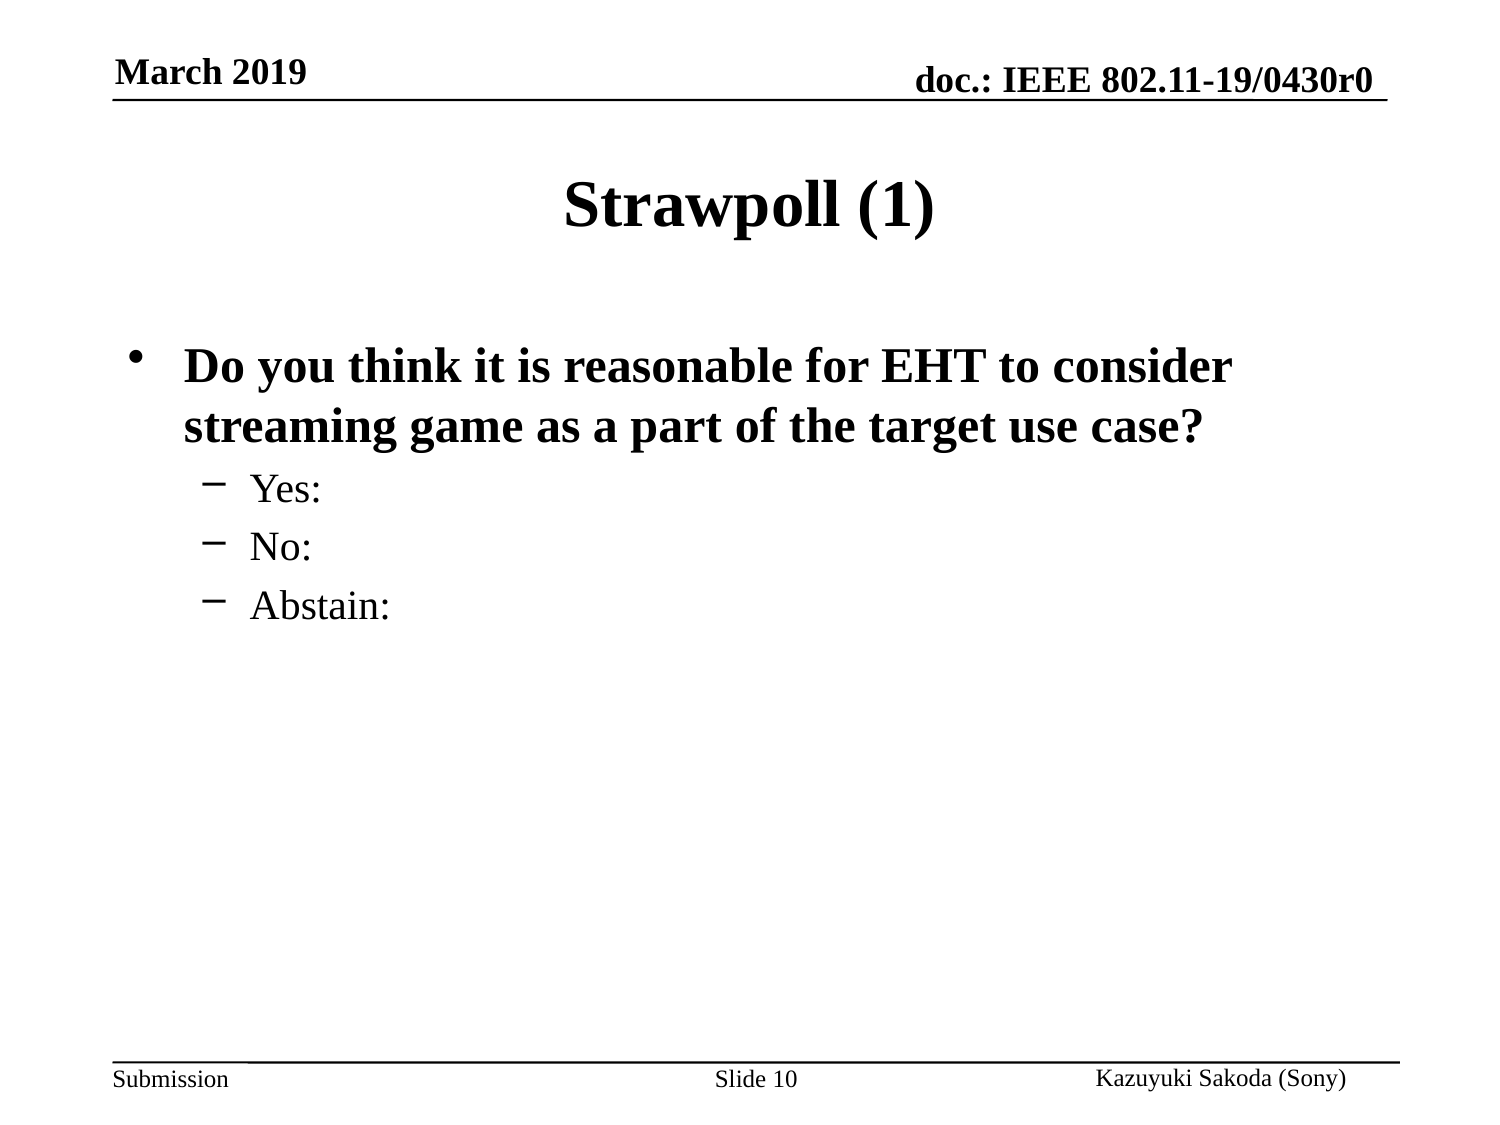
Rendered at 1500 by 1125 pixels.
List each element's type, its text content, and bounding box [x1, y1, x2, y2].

list Do you think it is reasonable for EHT to consider streaming game as a part of the target use case? Yes: No: Abstain: [112, 324, 1388, 1000]
title Strawpoll (1) [112, 112, 1388, 288]
slide_number Slide 10 [712, 1062, 800, 1093]
